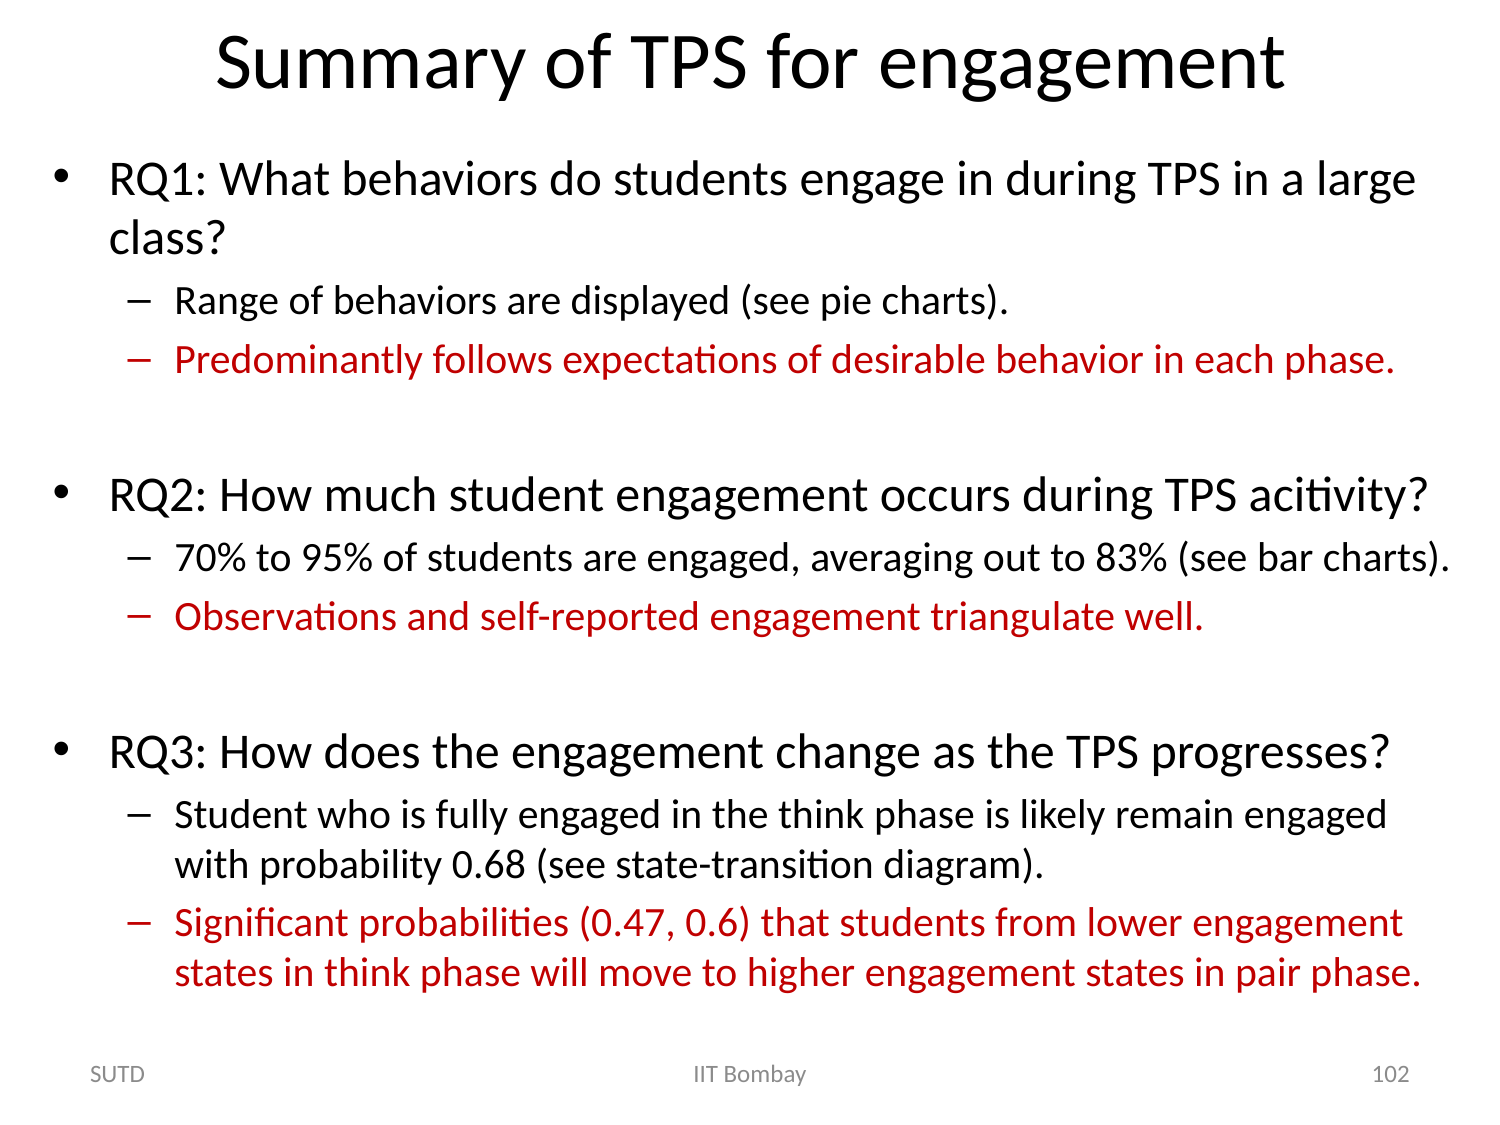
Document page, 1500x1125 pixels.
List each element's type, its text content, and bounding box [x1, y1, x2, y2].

slide_number 102 [1074, 1042, 1425, 1103]
slide_number SUTD [75, 1042, 425, 1103]
footer IIT Bombay [512, 1042, 988, 1103]
list RQ1: What behaviors do students engage in during TPS in a large class? Range of behaviors are displayed (see pie charts). Predominantly follows expectations of desirable behavior in each phase. RQ2: How much student engagement occurs during TPS acitivity? 70% to 95% of students are engaged, averaging out to 83% (see bar charts). Observations and self-reported engagement triangulate well. RQ3: How does the engagement change as the TPS progresses? Student who is fully engaged in the think phase is likely remain engaged with probability 0.68 (see state-transition diagram). Significant probabilities (0.47, 0.6) that students from lower engagement states in think phase will move to higher engagement states in pair phase. [37, 137, 1475, 1094]
title Summary of TPS for engagement [76, 0, 1427, 113]
